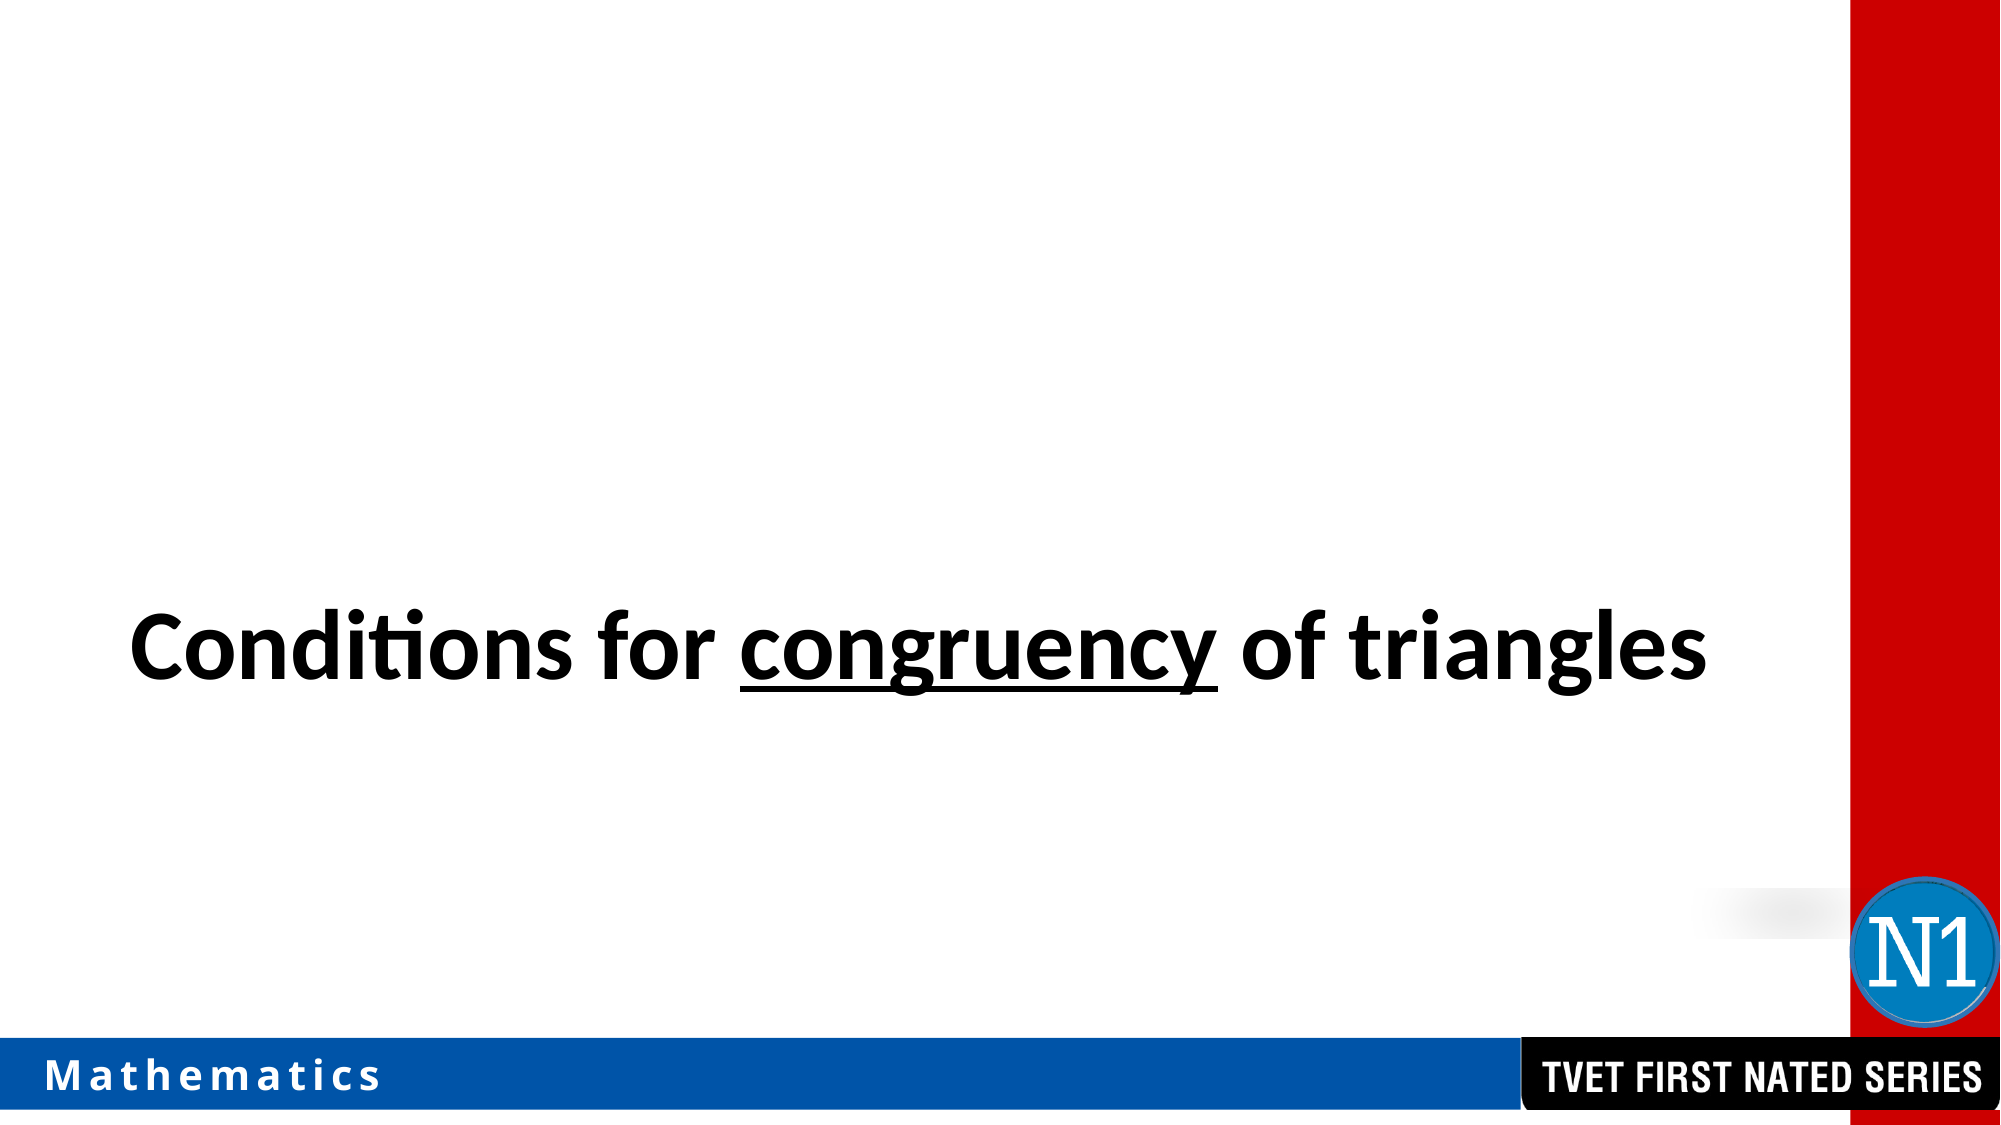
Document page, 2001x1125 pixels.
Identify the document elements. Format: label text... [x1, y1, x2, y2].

picture [1942, 918, 1975, 986]
picture [1520, 1037, 2000, 1110]
title Conditions for congruency of triangles [105, 240, 1734, 709]
picture [1870, 918, 1938, 986]
